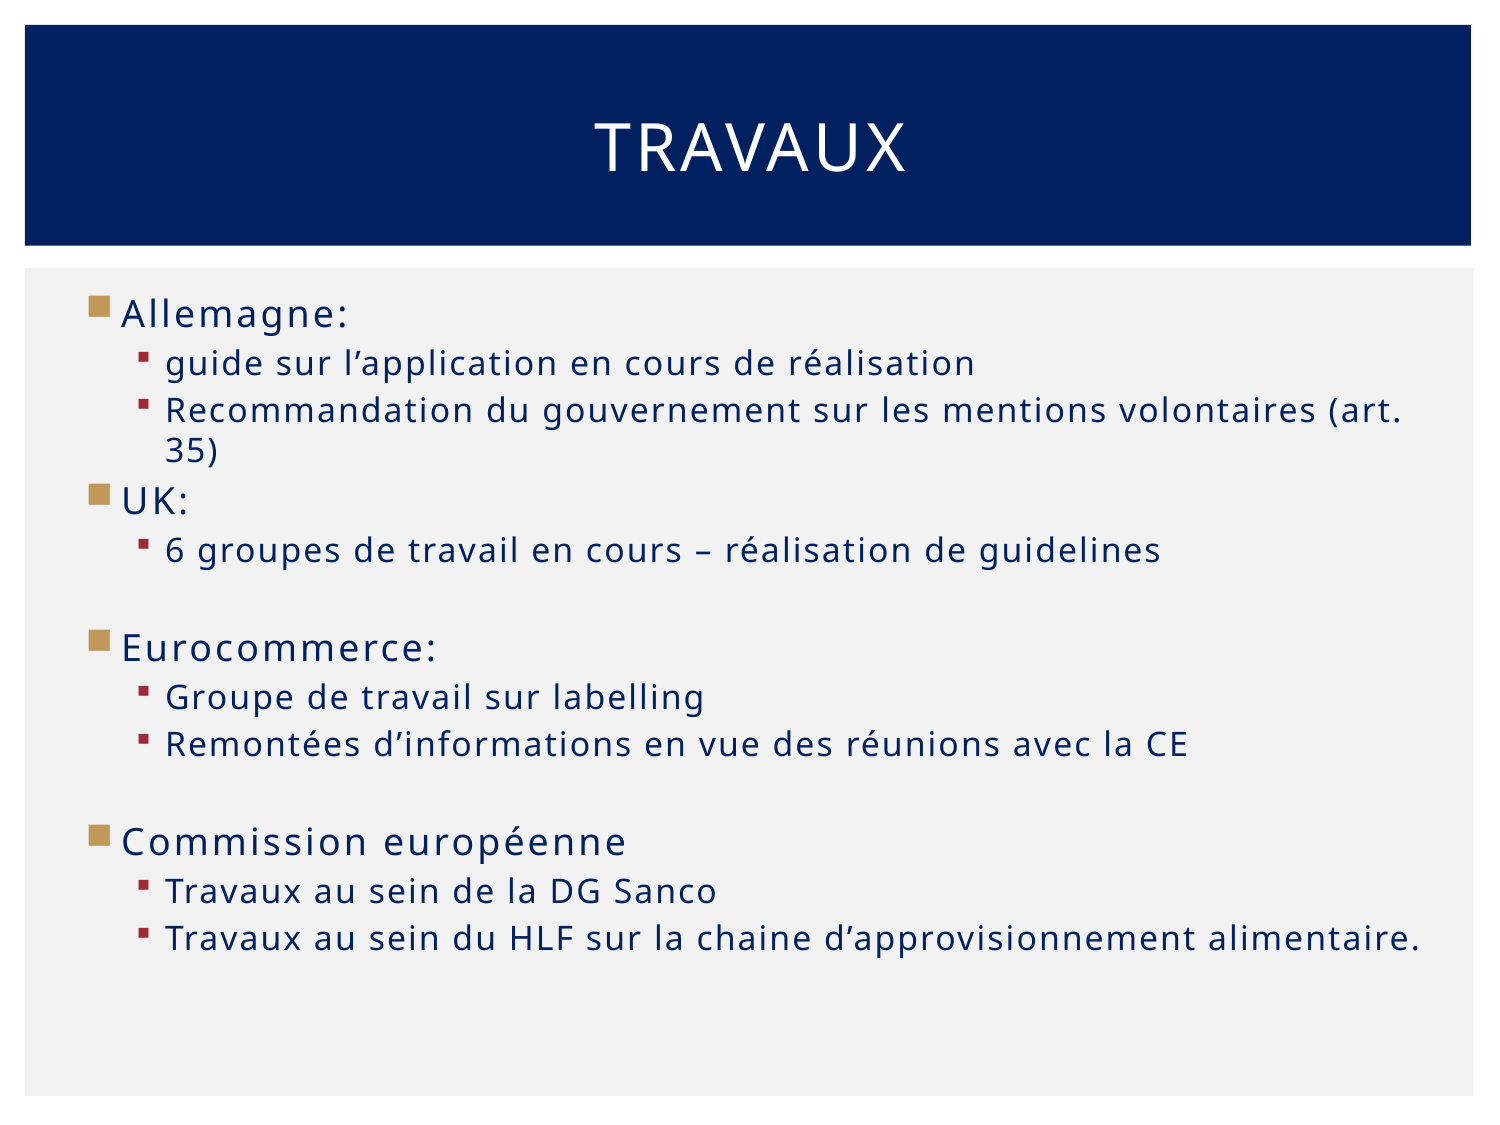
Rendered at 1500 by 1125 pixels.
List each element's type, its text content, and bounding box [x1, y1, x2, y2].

list Allemagne: guide sur l’application en cours de réalisation Recommandation du gouvernement sur les mentions volontaires (art. 35) UK: 6 groupes de travail en cours – réalisation de guidelines Eurocommerce: Groupe de travail sur labelling Remontées d’informations en vue des réunions avec la CE Commission européenne Travaux au sein de la DG Sanco Travaux au sein du HLF sur la chaine d’approvisionnement alimentaire. [62, 281, 1442, 1005]
title Travaux [62, 58, 1438, 232]
